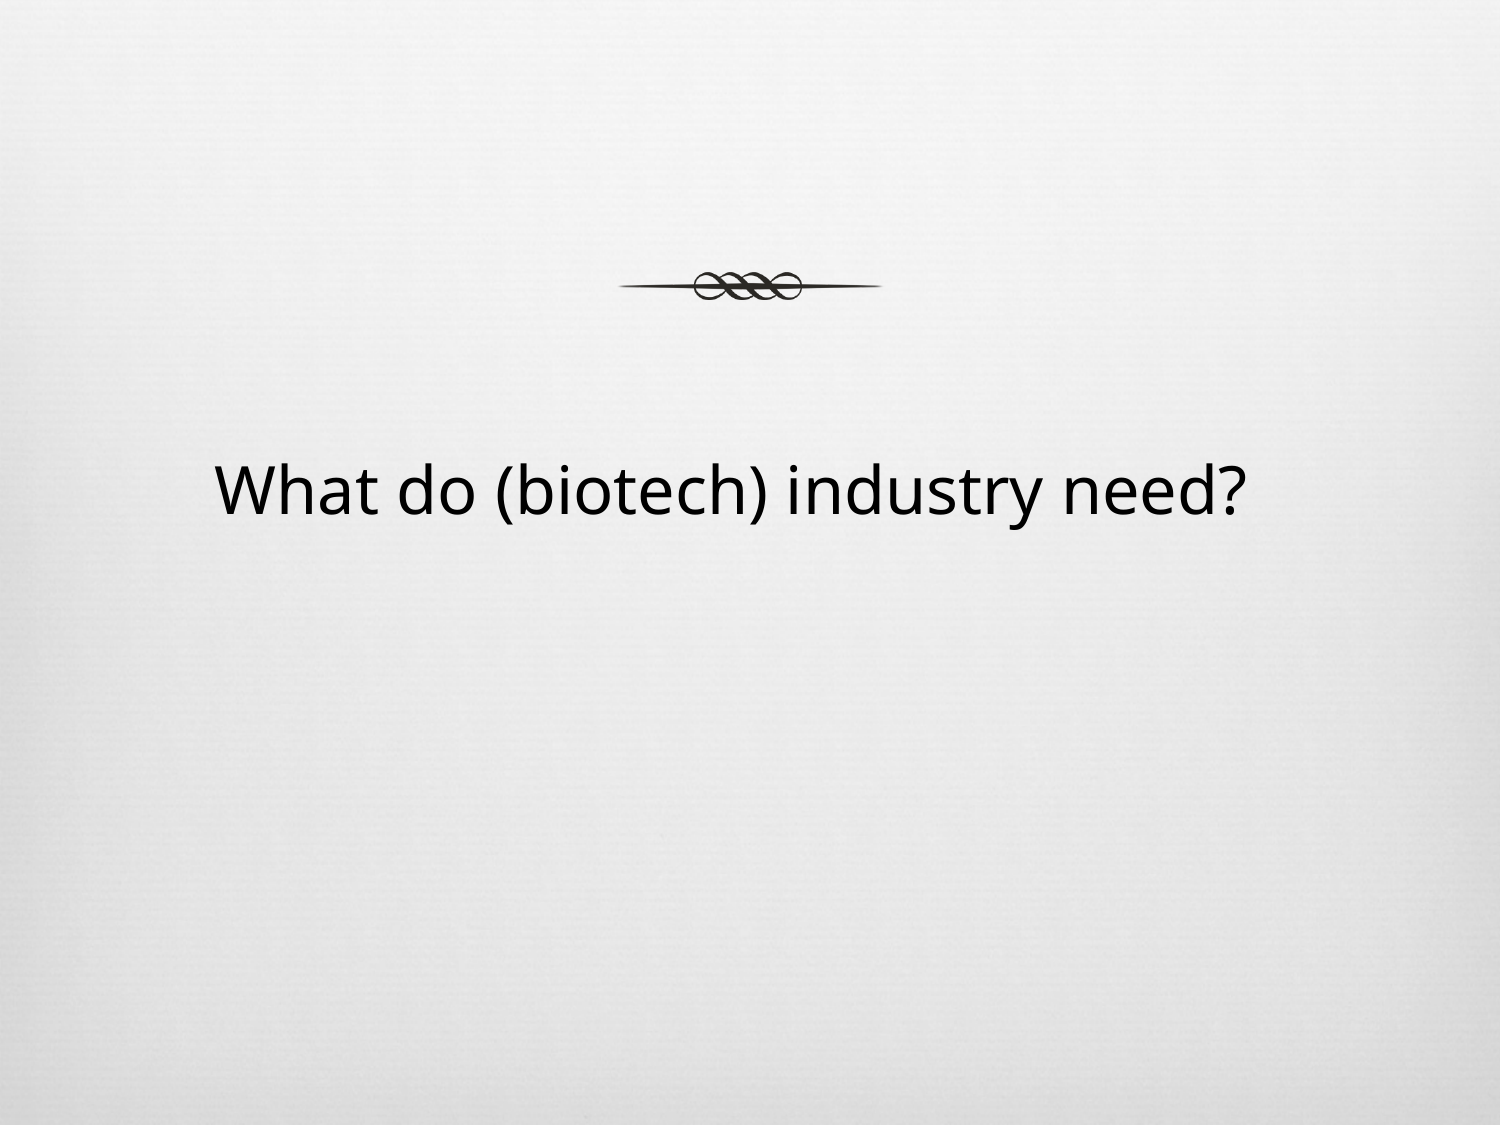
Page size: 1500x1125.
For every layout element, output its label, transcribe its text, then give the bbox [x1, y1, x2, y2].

text_box What do (biotech) industry need? [199, 440, 1463, 775]
picture [615, 272, 885, 300]
text_box [137, 412, 1400, 608]
